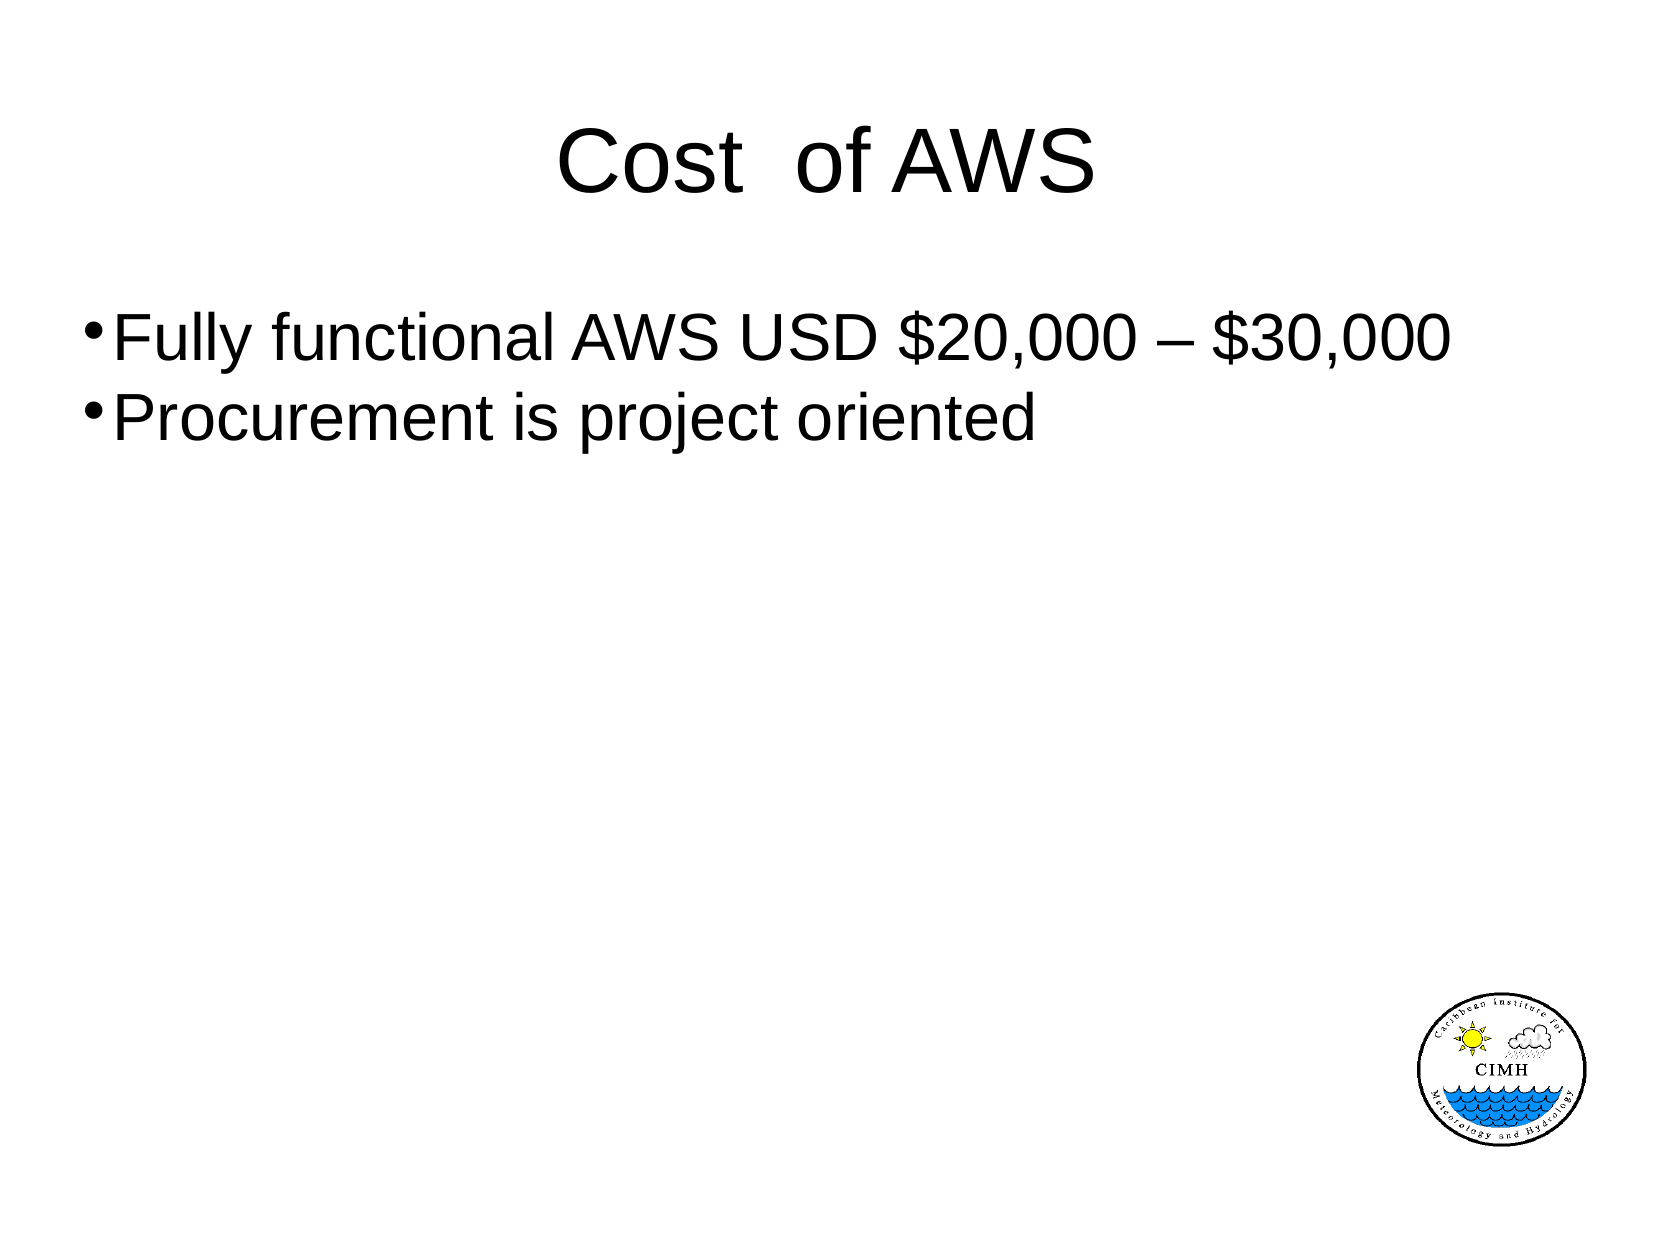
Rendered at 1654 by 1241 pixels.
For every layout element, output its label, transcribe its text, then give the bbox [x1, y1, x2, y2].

text_box Cost of AWS [82, 49, 1571, 257]
text_box Fully functional AWS USD $20,000 – $30,000 Procurement is project oriented [82, 290, 1571, 1010]
picture [1413, 989, 1589, 1150]
